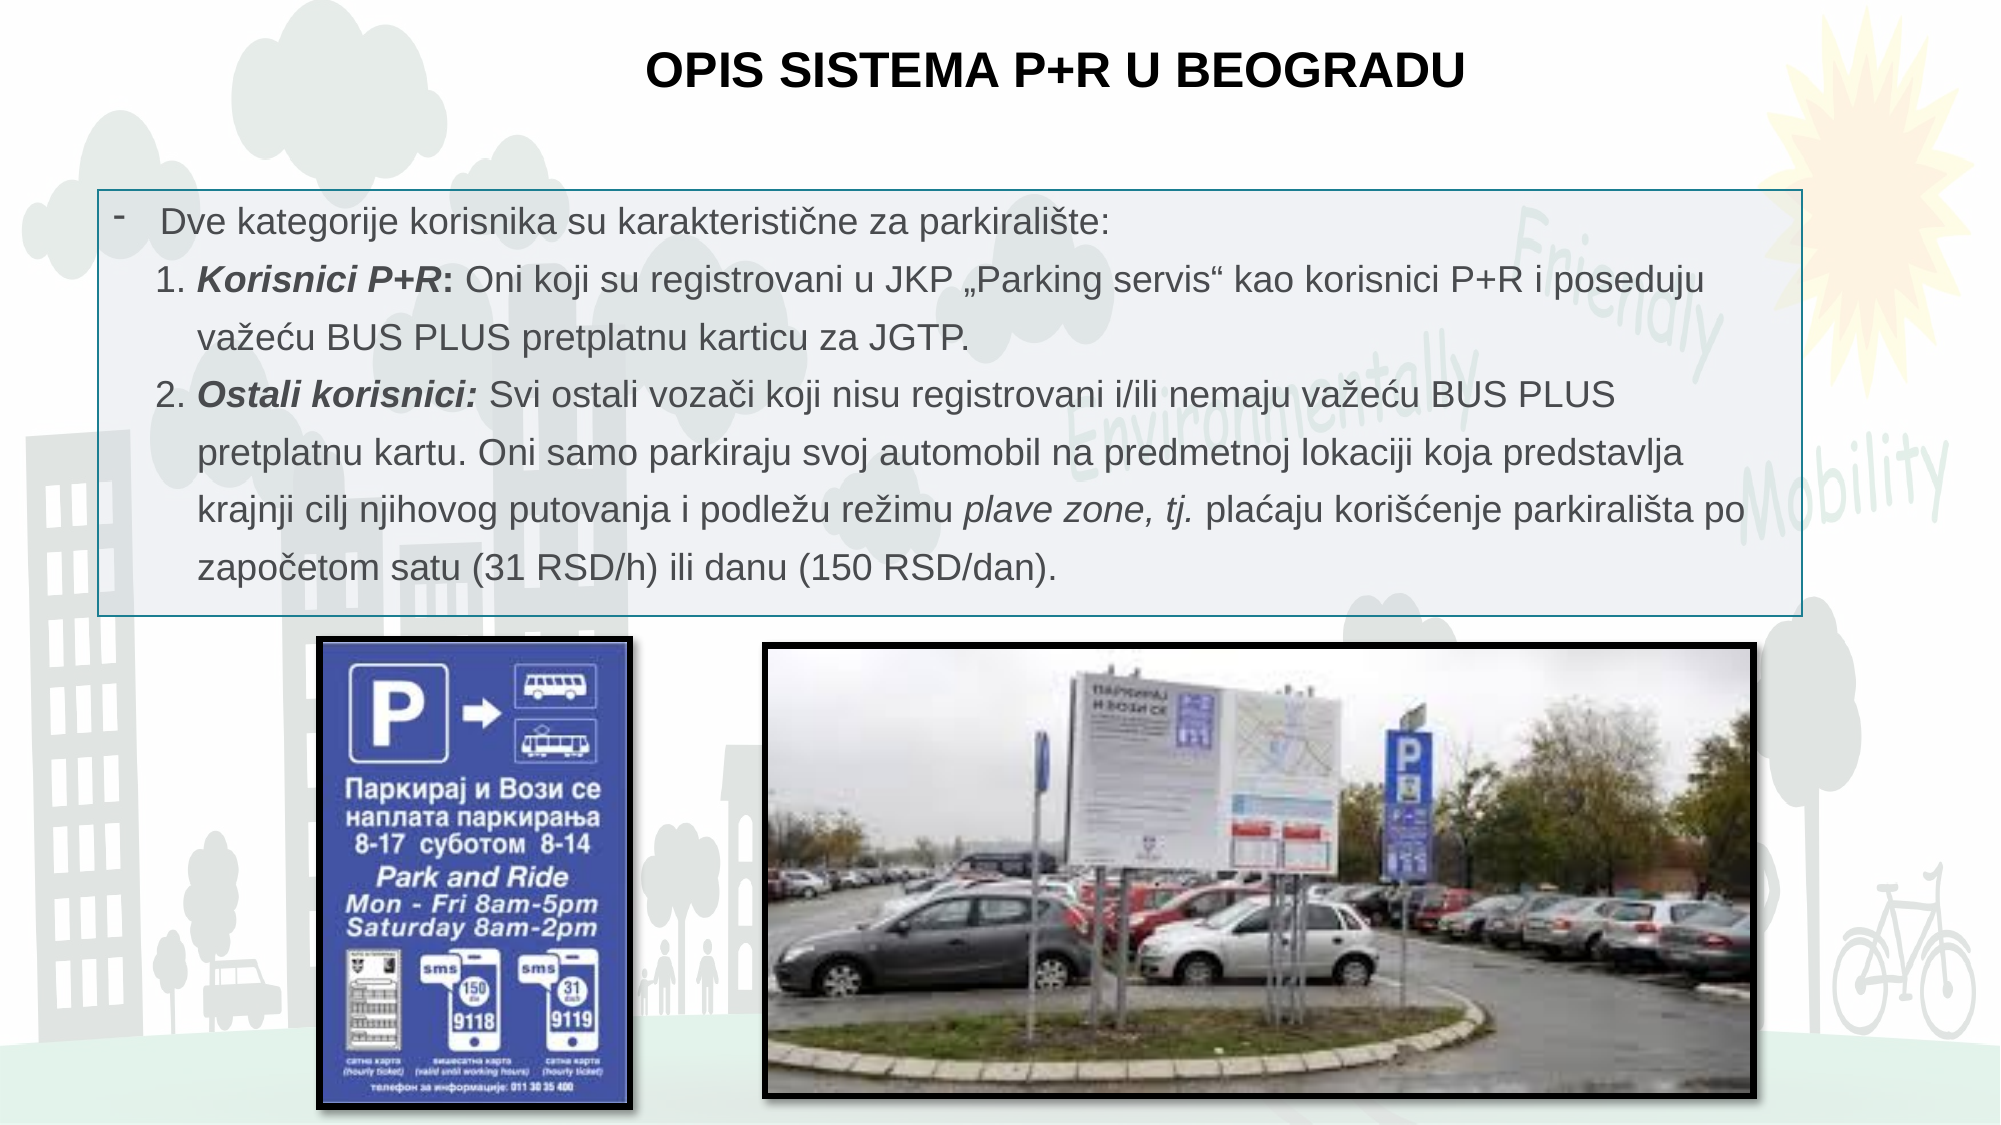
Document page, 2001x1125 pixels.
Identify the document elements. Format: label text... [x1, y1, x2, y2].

text_box Dve kategorije korisnika su karakteristične za parkiralište: 1. Korisnici P+R: Oni koji su registrovani u JKP „Parking servis“ kao korisnici P+R i poseduju važeću BUS PLUS pretplatnu karticu za JGTP. 2. Ostali korisnici: Svi ostali vozači koji nisu registrovani i/ili nemaju važeću BUS PLUS pretplatnu kartu. Oni samo parkiraju svoj automobil na predmetnoj lokaciji koja predstavlja krajnji cilj njihovog putovanja i podležu režimu plave zone, tj. plaćaju korišćenje parkirališta po započetom satu (31 RSD/h) ili danu (150 RSD/dan). [98, 617, 1803, 653]
text_box [97, 189, 1803, 617]
picture [322, 642, 627, 1104]
picture [768, 648, 1751, 1093]
text_box OPIS SISTEMA P+R U BEOGRADU [631, 29, 1483, 105]
